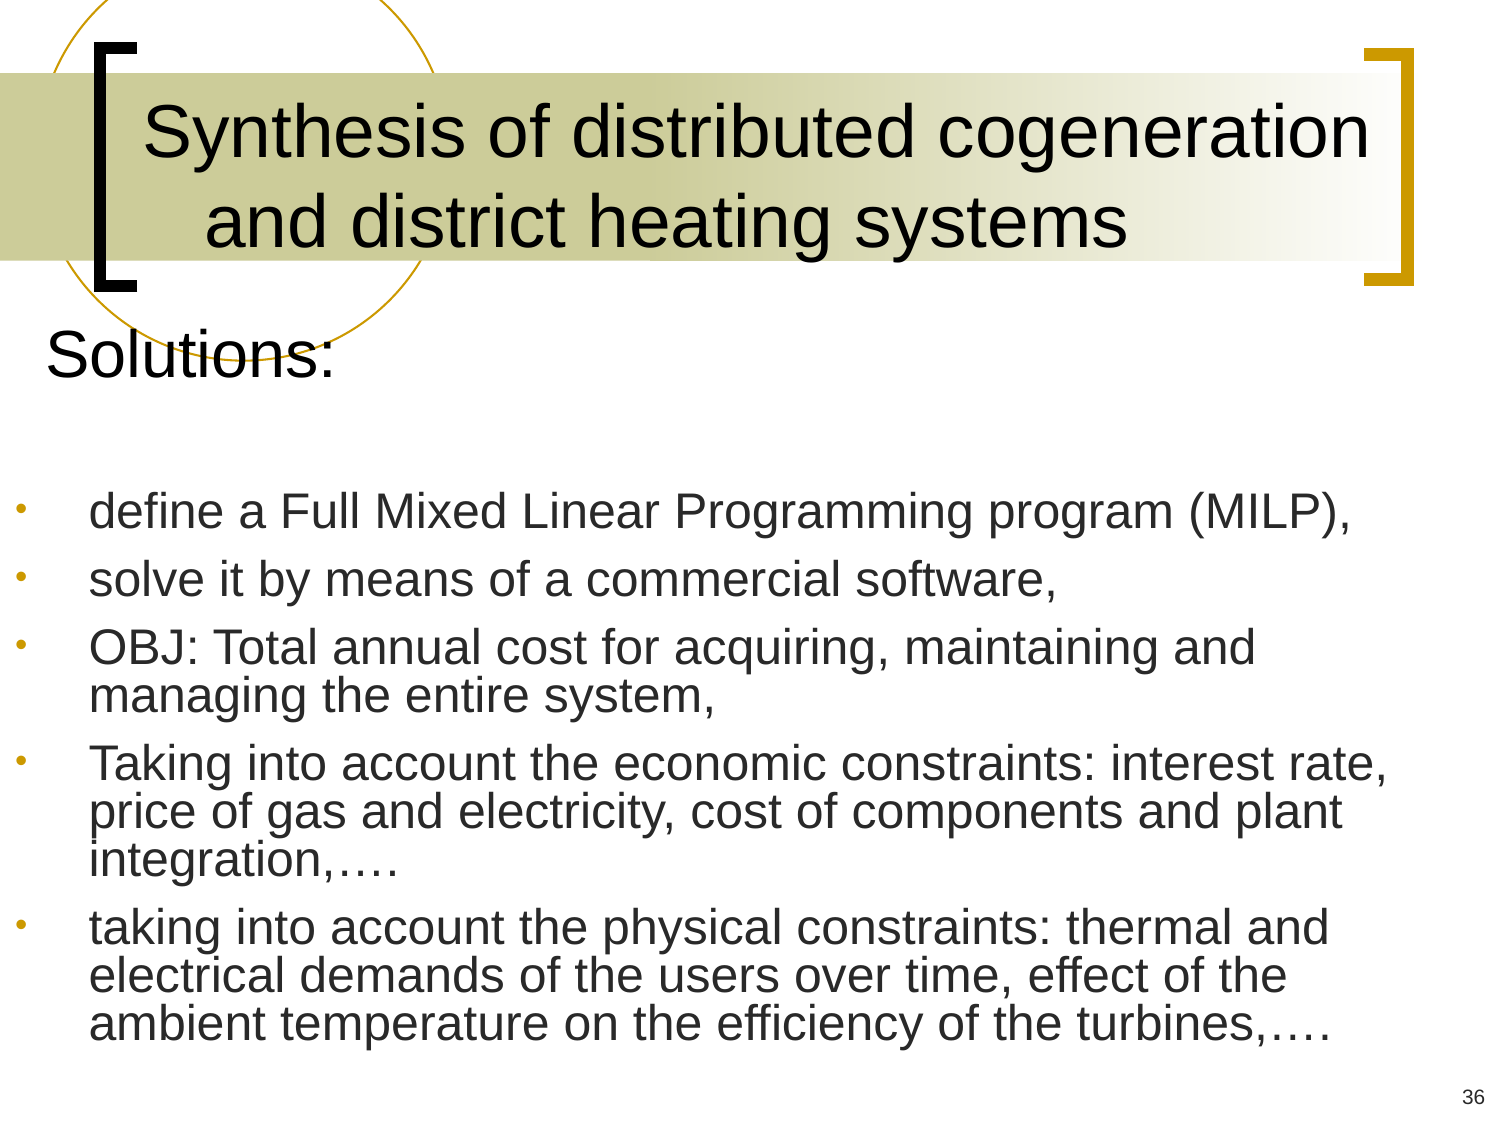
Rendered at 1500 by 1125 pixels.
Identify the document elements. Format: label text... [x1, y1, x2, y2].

slide_number 36 [1434, 1076, 1500, 1125]
title Synthesis of distributed cogeneration and district heating systems [127, 75, 1425, 252]
text_box Solutions: [30, 300, 1387, 401]
list define a Full Mixed Linear Programming program (MILP), solve it by means of a commercial software, OBJ: Total annual cost for acquiring, maintaining and managing the entire system, Taking into account the economic constraints: interest rate, price of gas and electricity, cost of components and plant integration,…. taking into account the physical constraints: thermal and electrical demands of the users over time, effect of the ambient temperature on the efficiency of the turbines,…. [0, 402, 1463, 1082]
